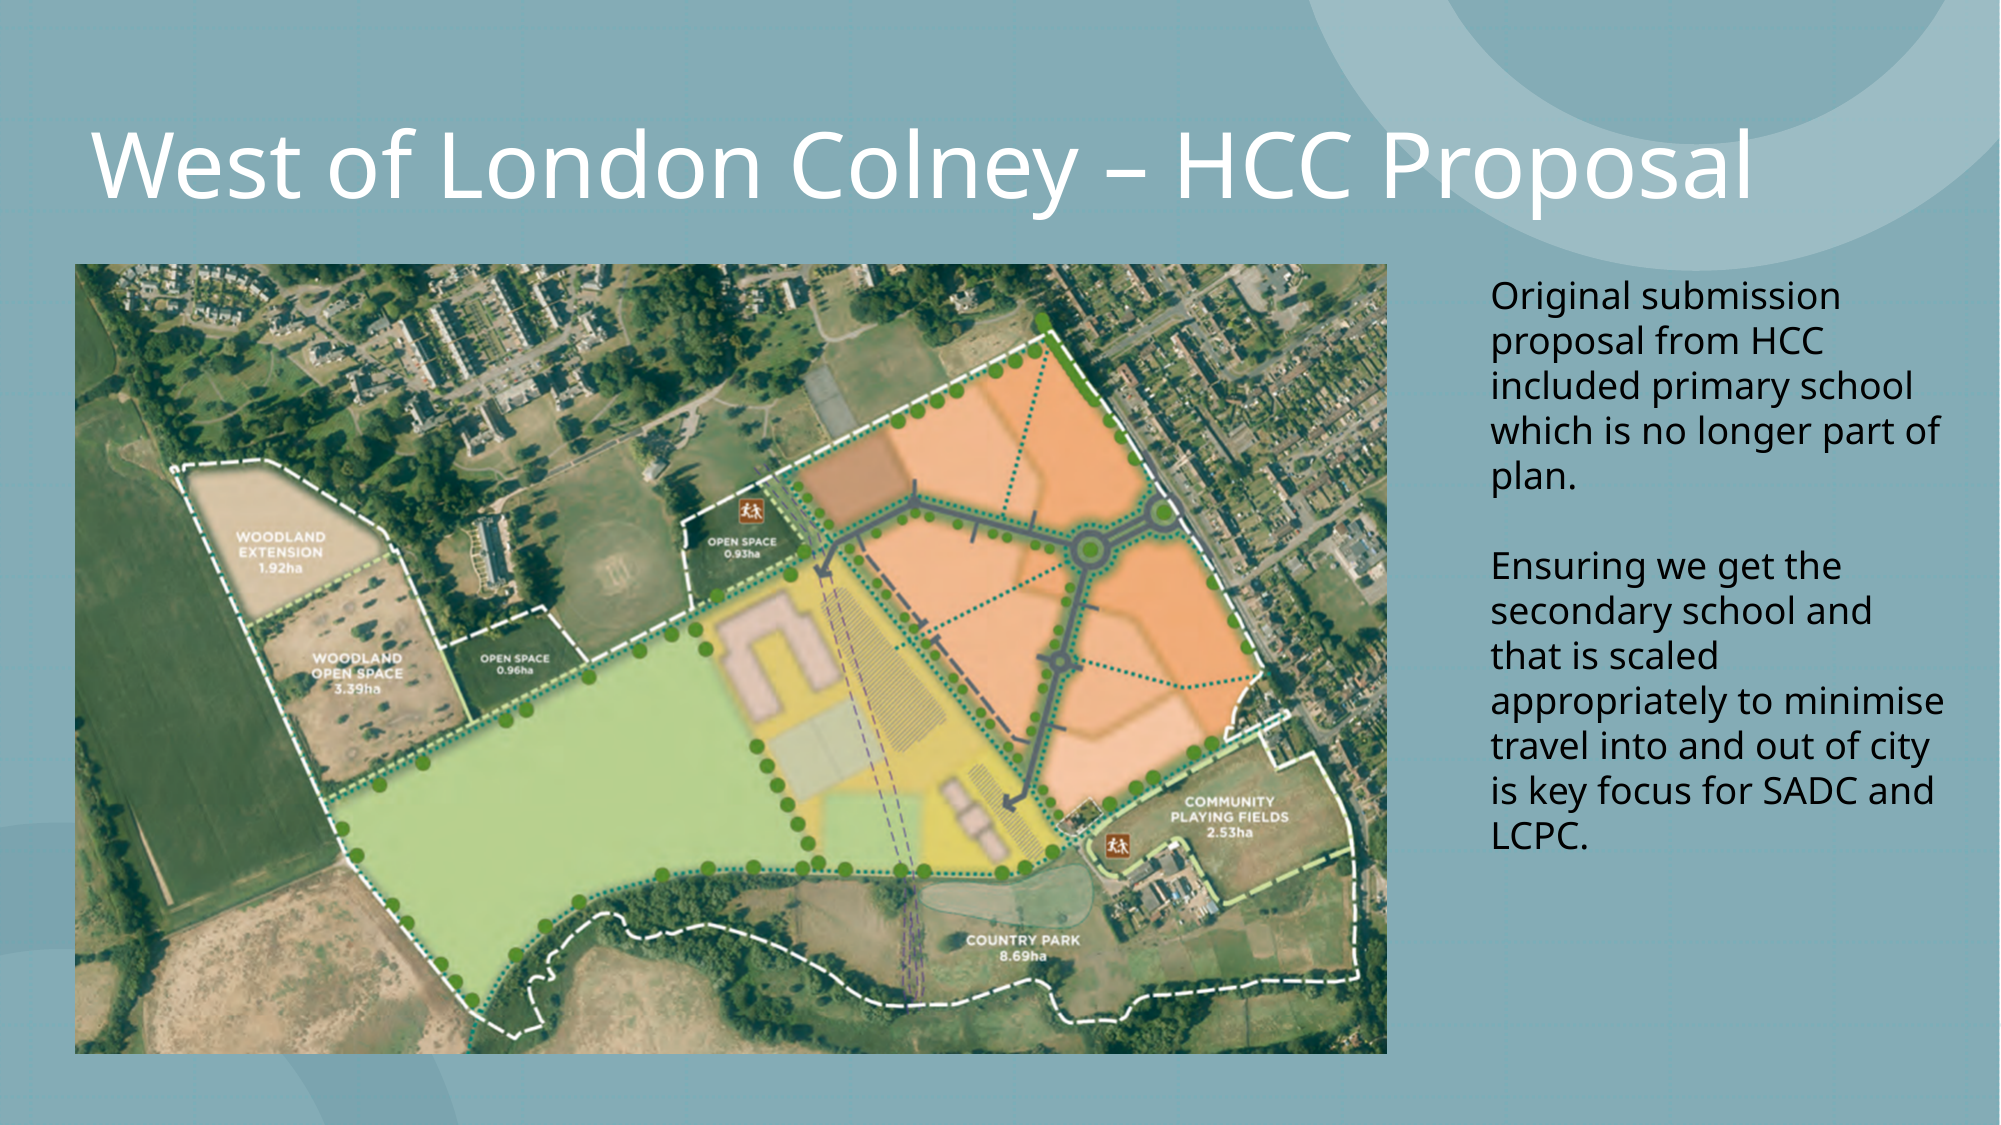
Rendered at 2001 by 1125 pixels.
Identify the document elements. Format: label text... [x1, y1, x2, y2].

picture [74, 264, 1387, 1054]
text_box Original submission proposal from HCC included primary school which is no longer part of plan. Ensuring we get the secondary school and that is scaled appropriately to minimise travel into and out of city is key focus for SADC and LCPC. [1475, 264, 1967, 865]
title West of London Colney – HCC Proposal [75, 59, 1834, 278]
